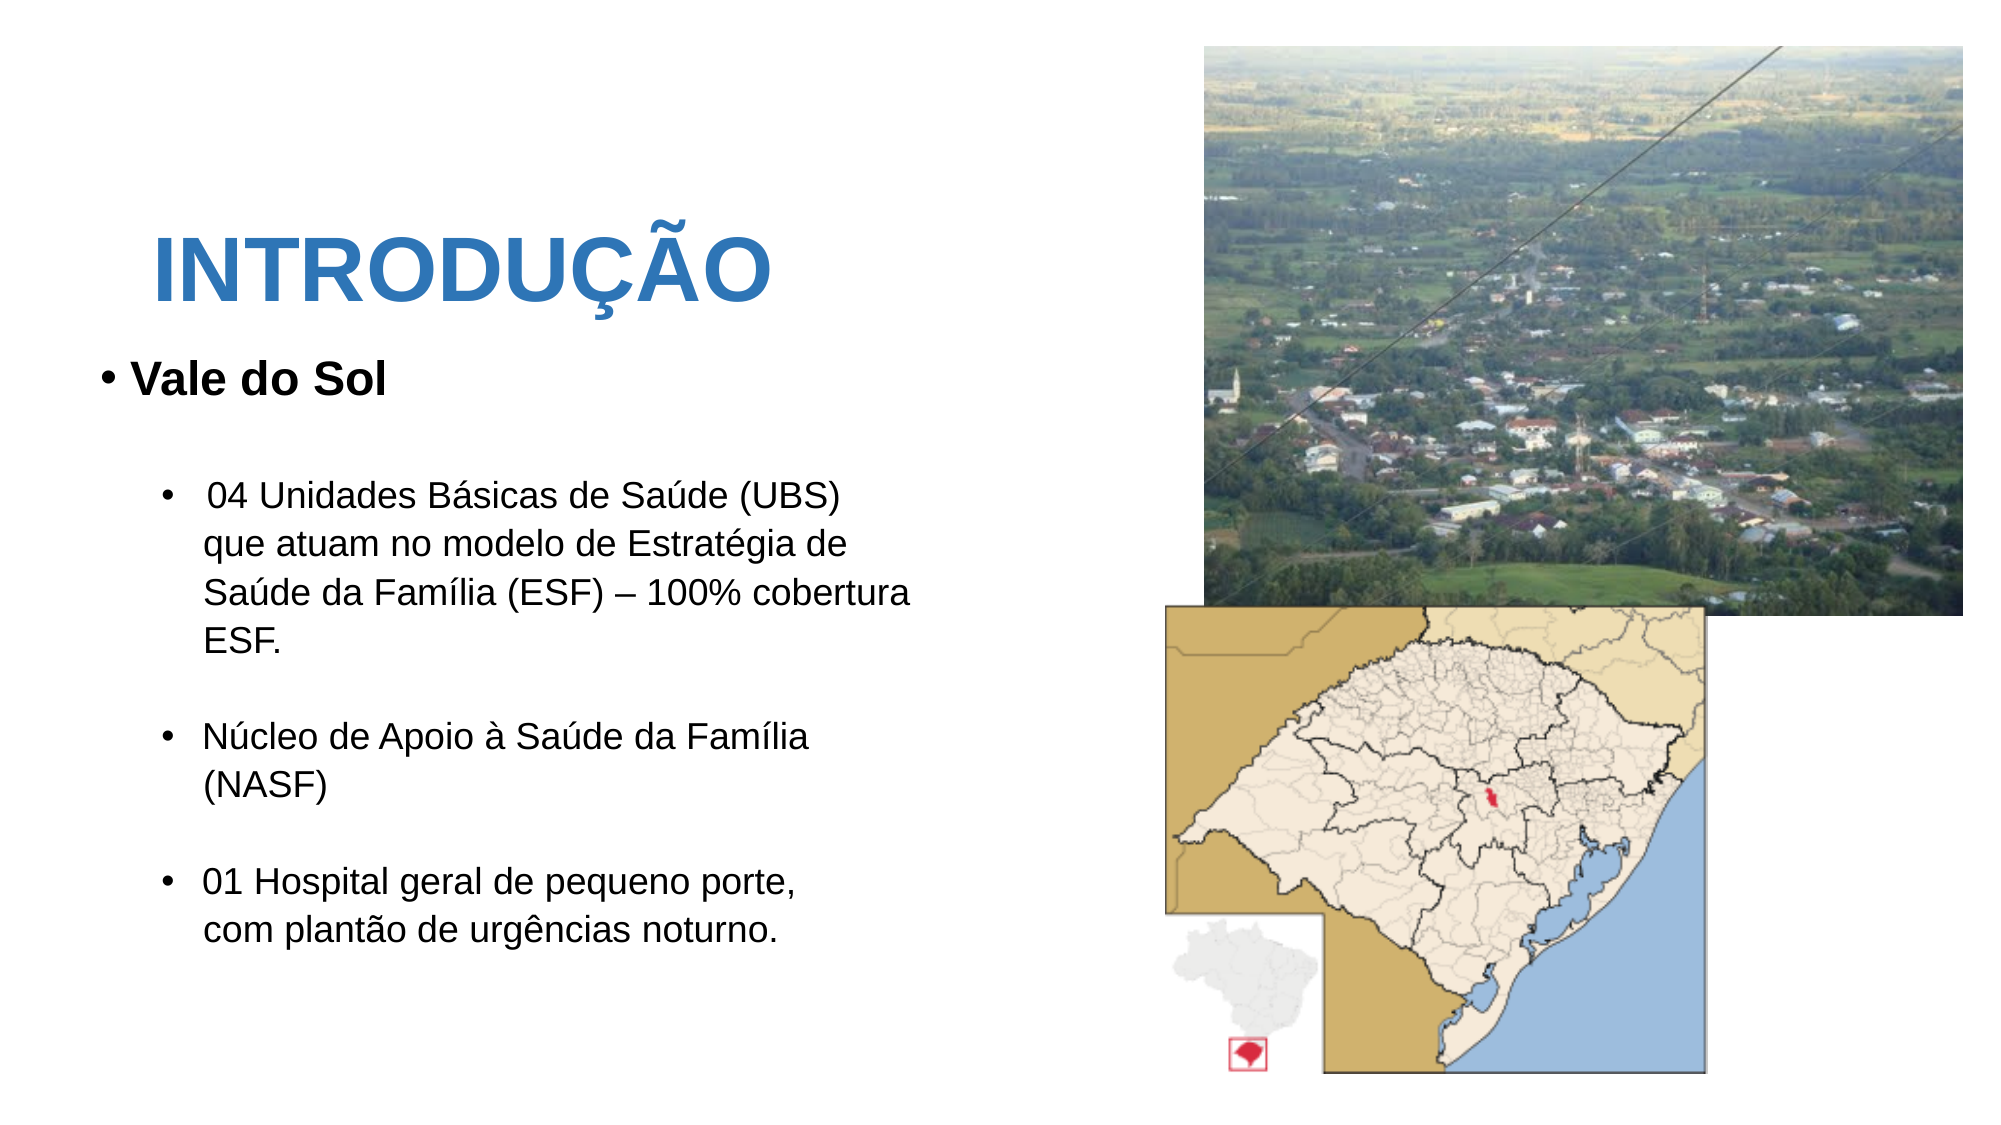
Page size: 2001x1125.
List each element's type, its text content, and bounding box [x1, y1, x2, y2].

title INTRODUÇÃO [137, 163, 1204, 272]
list Vale do Sol 04 Unidades Básicas de Saúde (UBS) que atuam no modelo de Estratégia de Saúde da Família (ESF) – 100% cobertura ESF. Núcleo de Apoio à Saúde da Família (NASF) 01 Hospital geral de pequeno porte, com plantão de urgências noturno. [85, 272, 1811, 1125]
picture [1165, 46, 1963, 1074]
